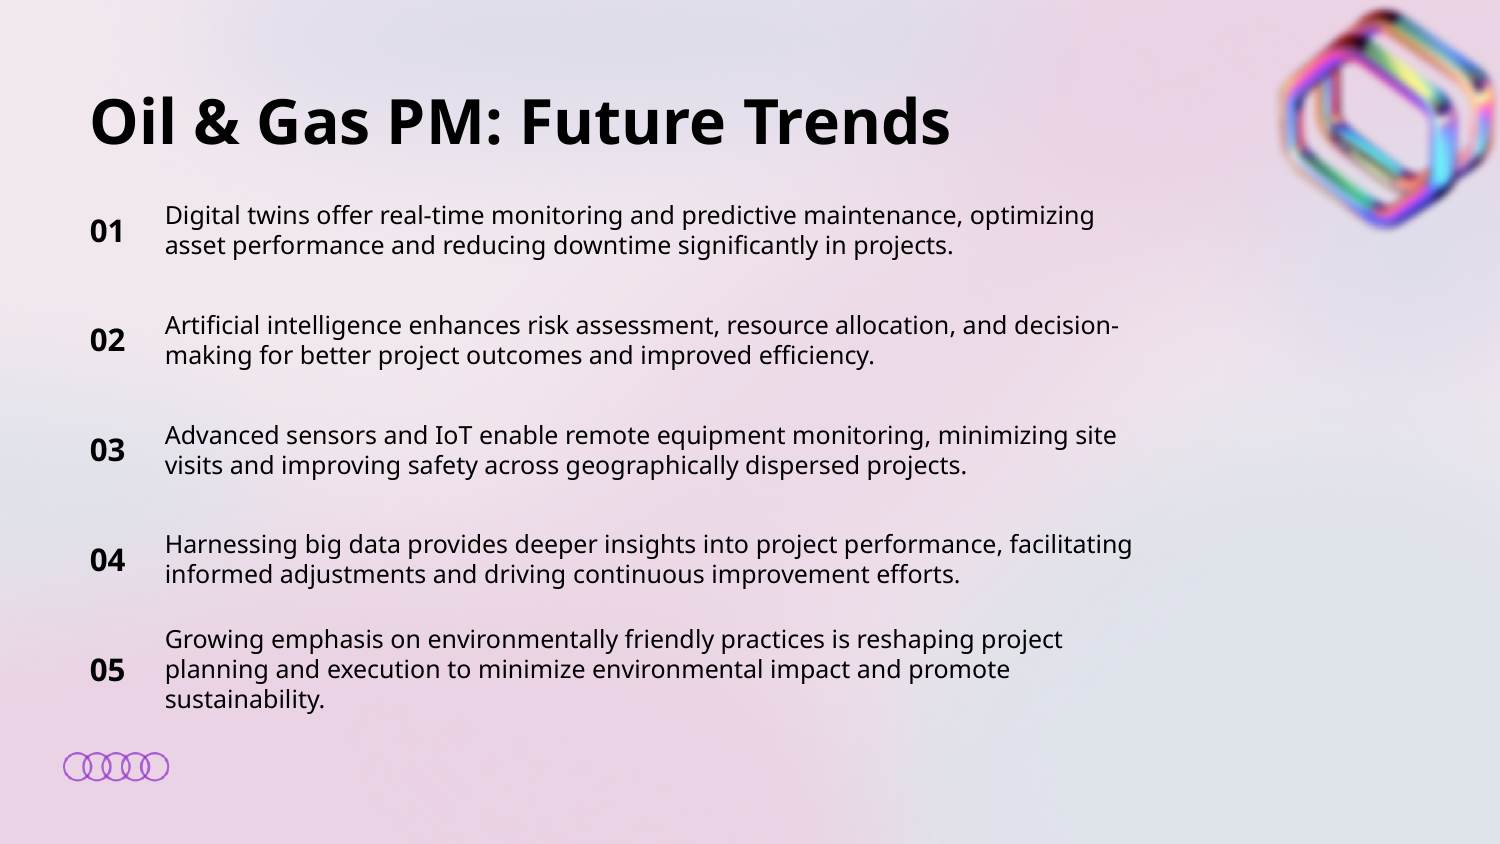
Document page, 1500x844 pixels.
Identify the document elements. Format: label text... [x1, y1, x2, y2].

text_box Advanced sensors and IoT enable remote equipment monitoring, minimizing site visits and improving safety across geographically dispersed projects. [149, 430, 1170, 468]
text_box 02 [74, 320, 149, 359]
text_box 04 [74, 540, 149, 578]
text_box 03 [74, 430, 149, 468]
text_box Harnessing big data provides deeper insights into project performance, facilitating informed adjustments and driving continuous improvement efforts. [149, 540, 1170, 578]
picture [0, 0, 1500, 844]
text_box Artificial intelligence enhances risk assessment, resource allocation, and decision-making for better project outcomes and improved efficiency. [149, 320, 1170, 359]
text_box 05 [74, 649, 149, 688]
text_box Digital twins offer real-time monitoring and predictive maintenance, optimizing asset performance and reducing downtime significantly in projects. [149, 210, 1170, 249]
text_box Oil & Gas PM: Future Trends [74, 126, 1275, 164]
text_box 01 [74, 210, 149, 249]
text_box Growing emphasis on environmentally friendly practices is reshaping project planning and execution to minimize environmental impact and promote sustainability. [149, 649, 1170, 688]
